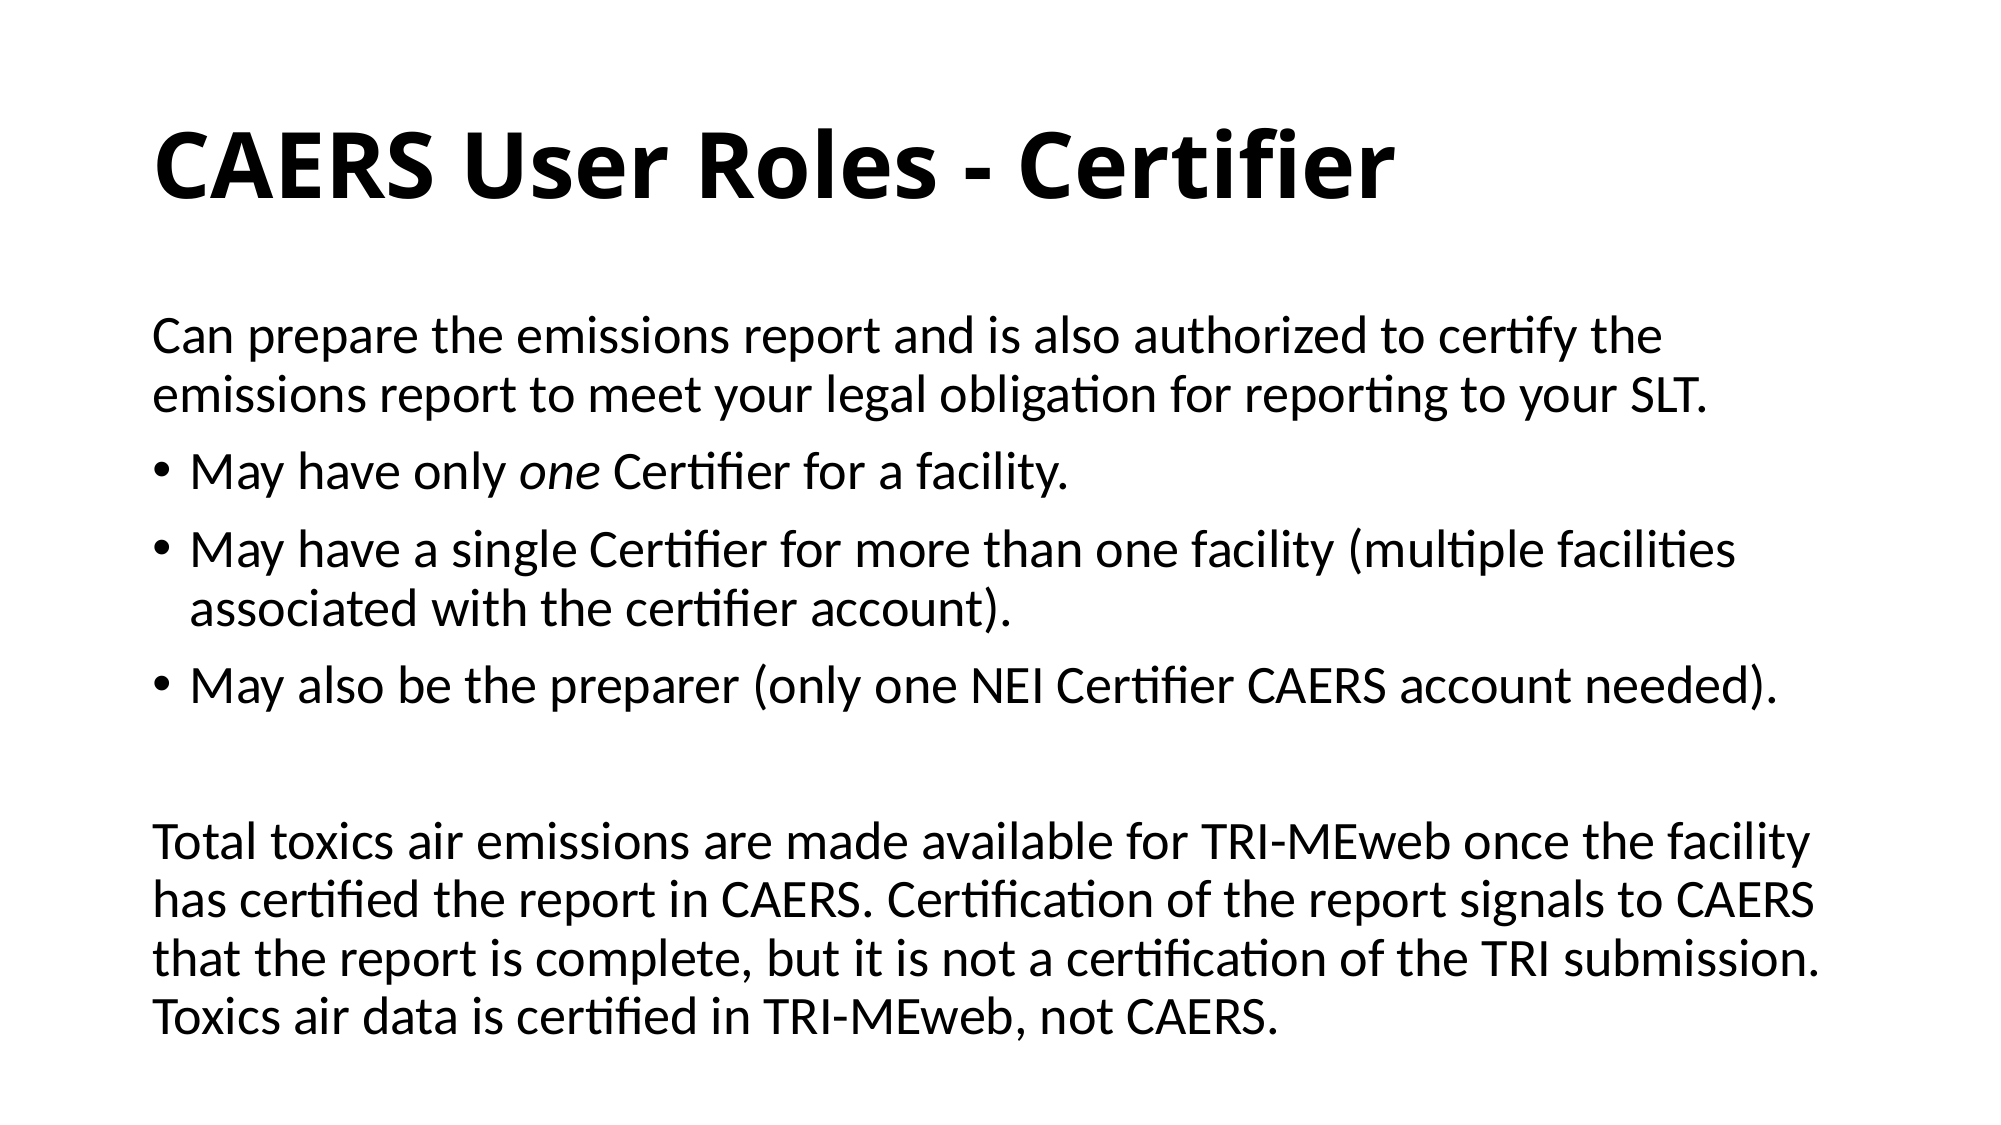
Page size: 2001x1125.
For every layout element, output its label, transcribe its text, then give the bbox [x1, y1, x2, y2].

title CAERS User Roles - Certifier [137, 59, 1863, 278]
list Can prepare the emissions report and is also authorized to certify the emissions report to meet your legal obligation for reporting to your SLT. May have only one Certifier for a facility. May have a single Certifier for more than one facility (multiple facilities associated with the certifier account). May also be the preparer (only one NEI Certifier CAERS account needed). Total toxics air emissions are made available for TRI-MEweb once the facility has certified the report in CAERS. Certification of the report signals to CAERS that the report is complete, but it is not a certification of the TRI submission. Toxics air data is certified in TRI-MEweb, not CAERS. [137, 299, 1863, 1066]
